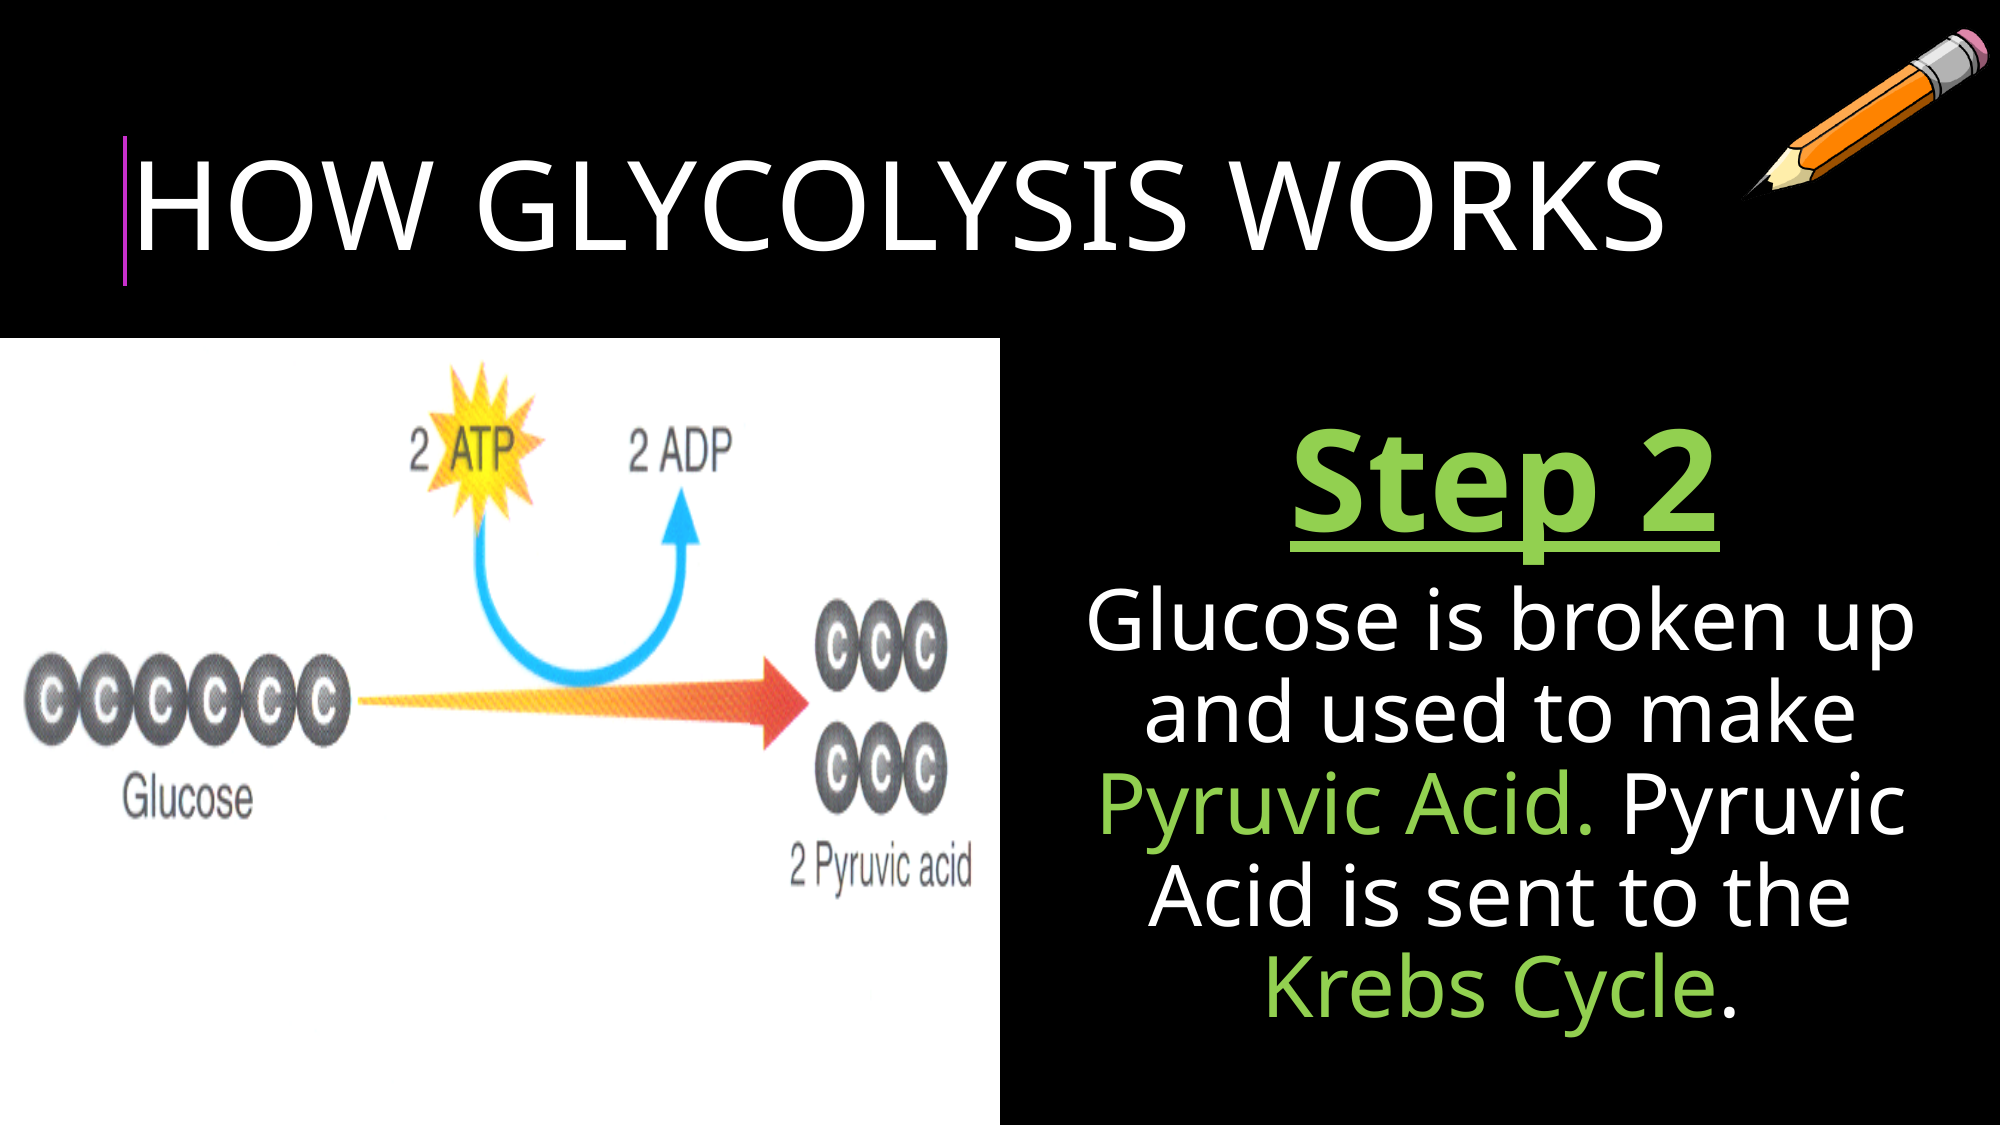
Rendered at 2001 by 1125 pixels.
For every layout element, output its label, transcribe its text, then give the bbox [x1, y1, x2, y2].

title How glycolysis works [114, 92, 1709, 339]
picture [0, 337, 1001, 1125]
list Step 2 Glucose is broken up and used to make Pyruvic Acid. Pyruvic Acid is sent to the Krebs Cycle. [1032, 401, 1958, 1062]
picture [1729, 12, 2000, 216]
